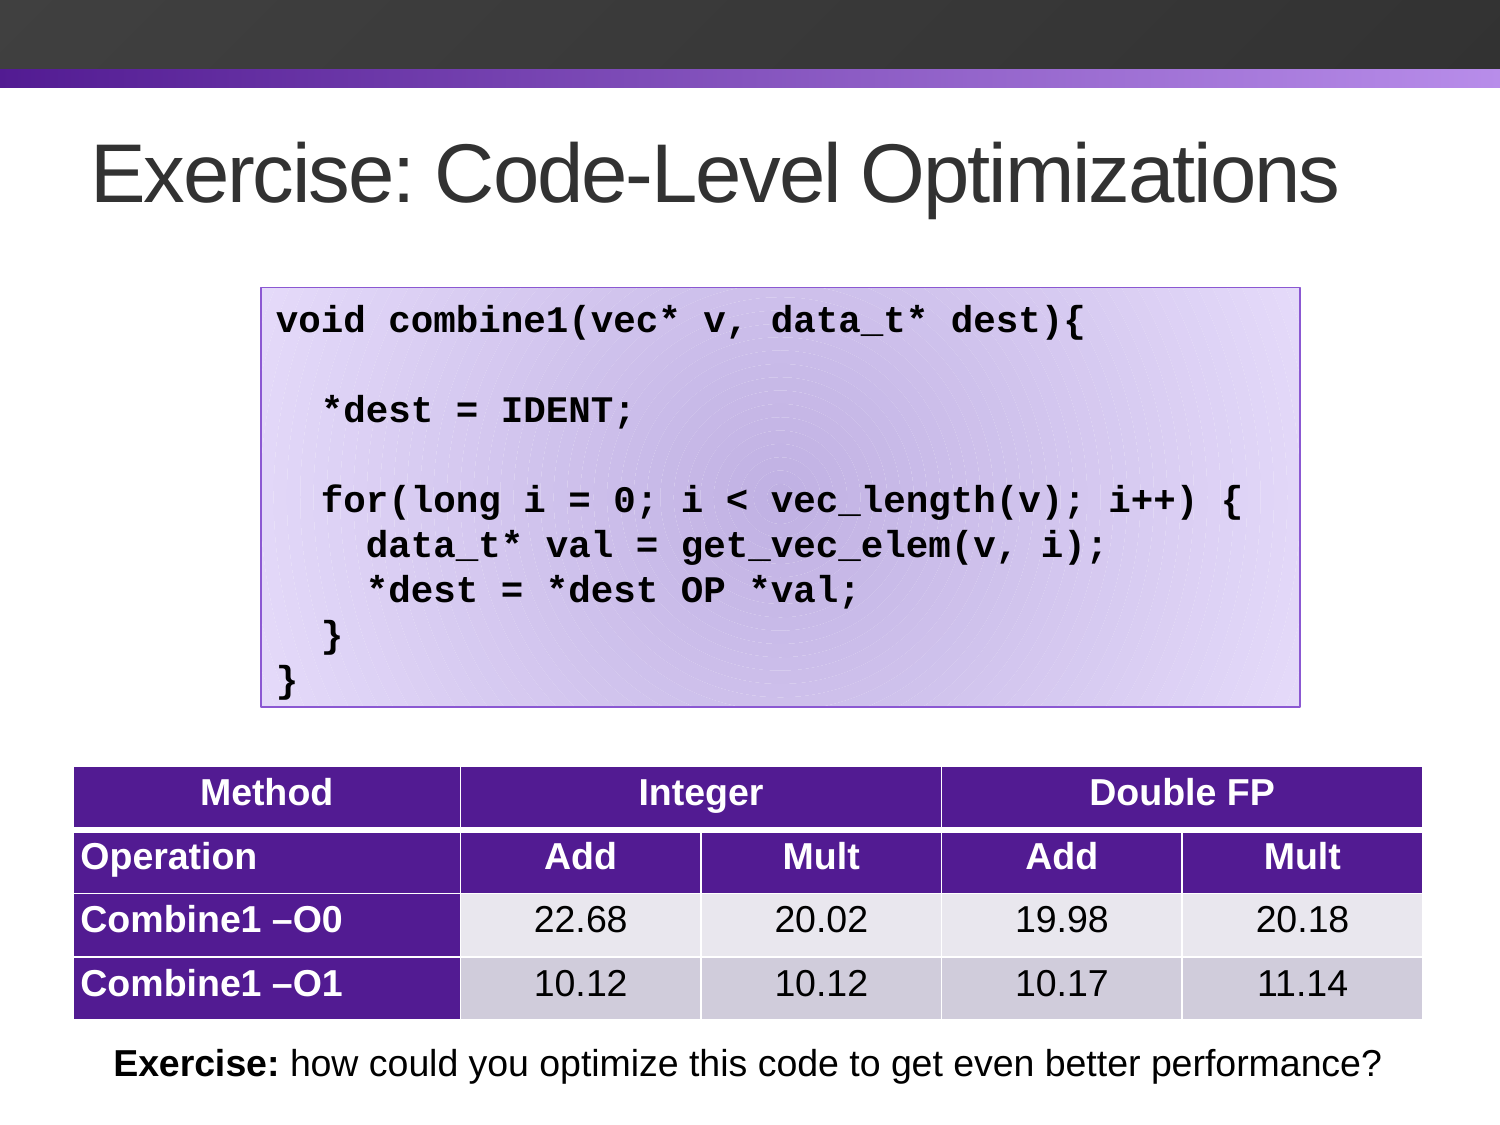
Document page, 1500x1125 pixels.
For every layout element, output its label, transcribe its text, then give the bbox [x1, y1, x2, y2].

table_cell 10.12 [461, 958, 700, 1019]
table_header Double FP [942, 767, 1422, 827]
table_cell 19.98 [942, 894, 1181, 956]
table_cell Add [942, 833, 1181, 893]
text_box Exercise: how could you optimize this code to get even better performance? [98, 1031, 1398, 1092]
table_cell Add [461, 833, 700, 893]
table_cell Mult [1183, 833, 1422, 893]
table_cell Mult [702, 833, 941, 893]
table_cell 10.17 [942, 958, 1181, 1019]
table_cell 22.68 [461, 894, 700, 956]
table_header Integer [461, 767, 941, 827]
table_cell 20.18 [1183, 894, 1422, 956]
table_cell 10.12 [702, 958, 941, 1019]
text_box void combine1(vec* v, data_t* dest){ *dest = IDENT; for(long i = 0; i < vec_length(v); i++) { data_t* val = get_vec_elem(v, i); *dest = *dest OP *val; } } [260, 287, 1301, 708]
title Exercise: Code-Level Optimizations [75, 87, 1425, 250]
table_cell 11.14 [1183, 958, 1422, 1019]
table_cell 20.02 [702, 894, 941, 956]
table_cell Combine1 –O1 [74, 958, 460, 1019]
table_header Method [74, 767, 460, 827]
table_cell Combine1 –O0 [74, 894, 460, 956]
table_cell Operation [74, 833, 460, 893]
